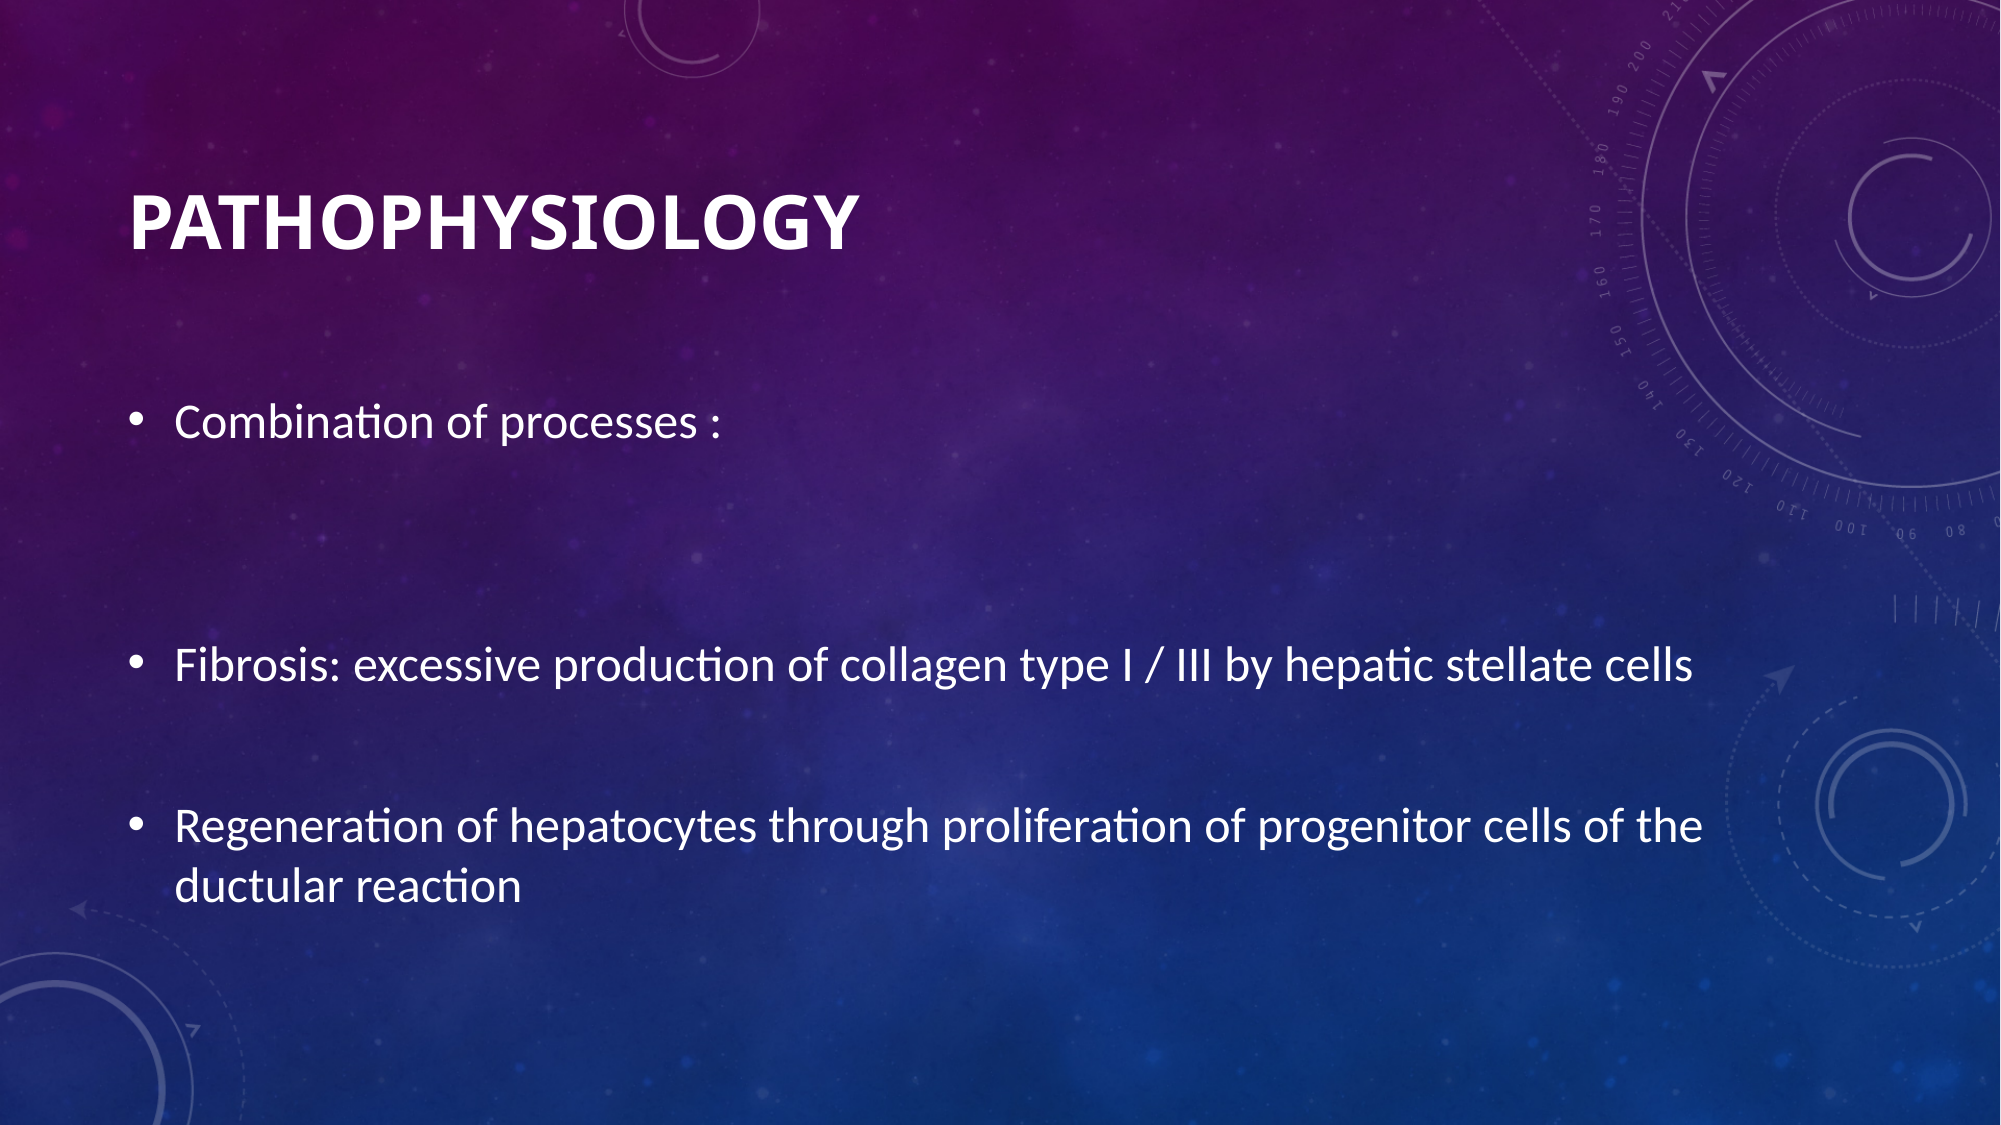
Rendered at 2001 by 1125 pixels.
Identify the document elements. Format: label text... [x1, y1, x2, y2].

list Combination of processes : Fibrosis: excessive production of collagen type I / III by hepatic stellate cells Regeneration of hepatocytes through proliferation of progenitor cells of the ductular reaction [112, 351, 1775, 950]
title Pathophysiology [112, 99, 1775, 339]
picture [0, 0, 2001, 1125]
